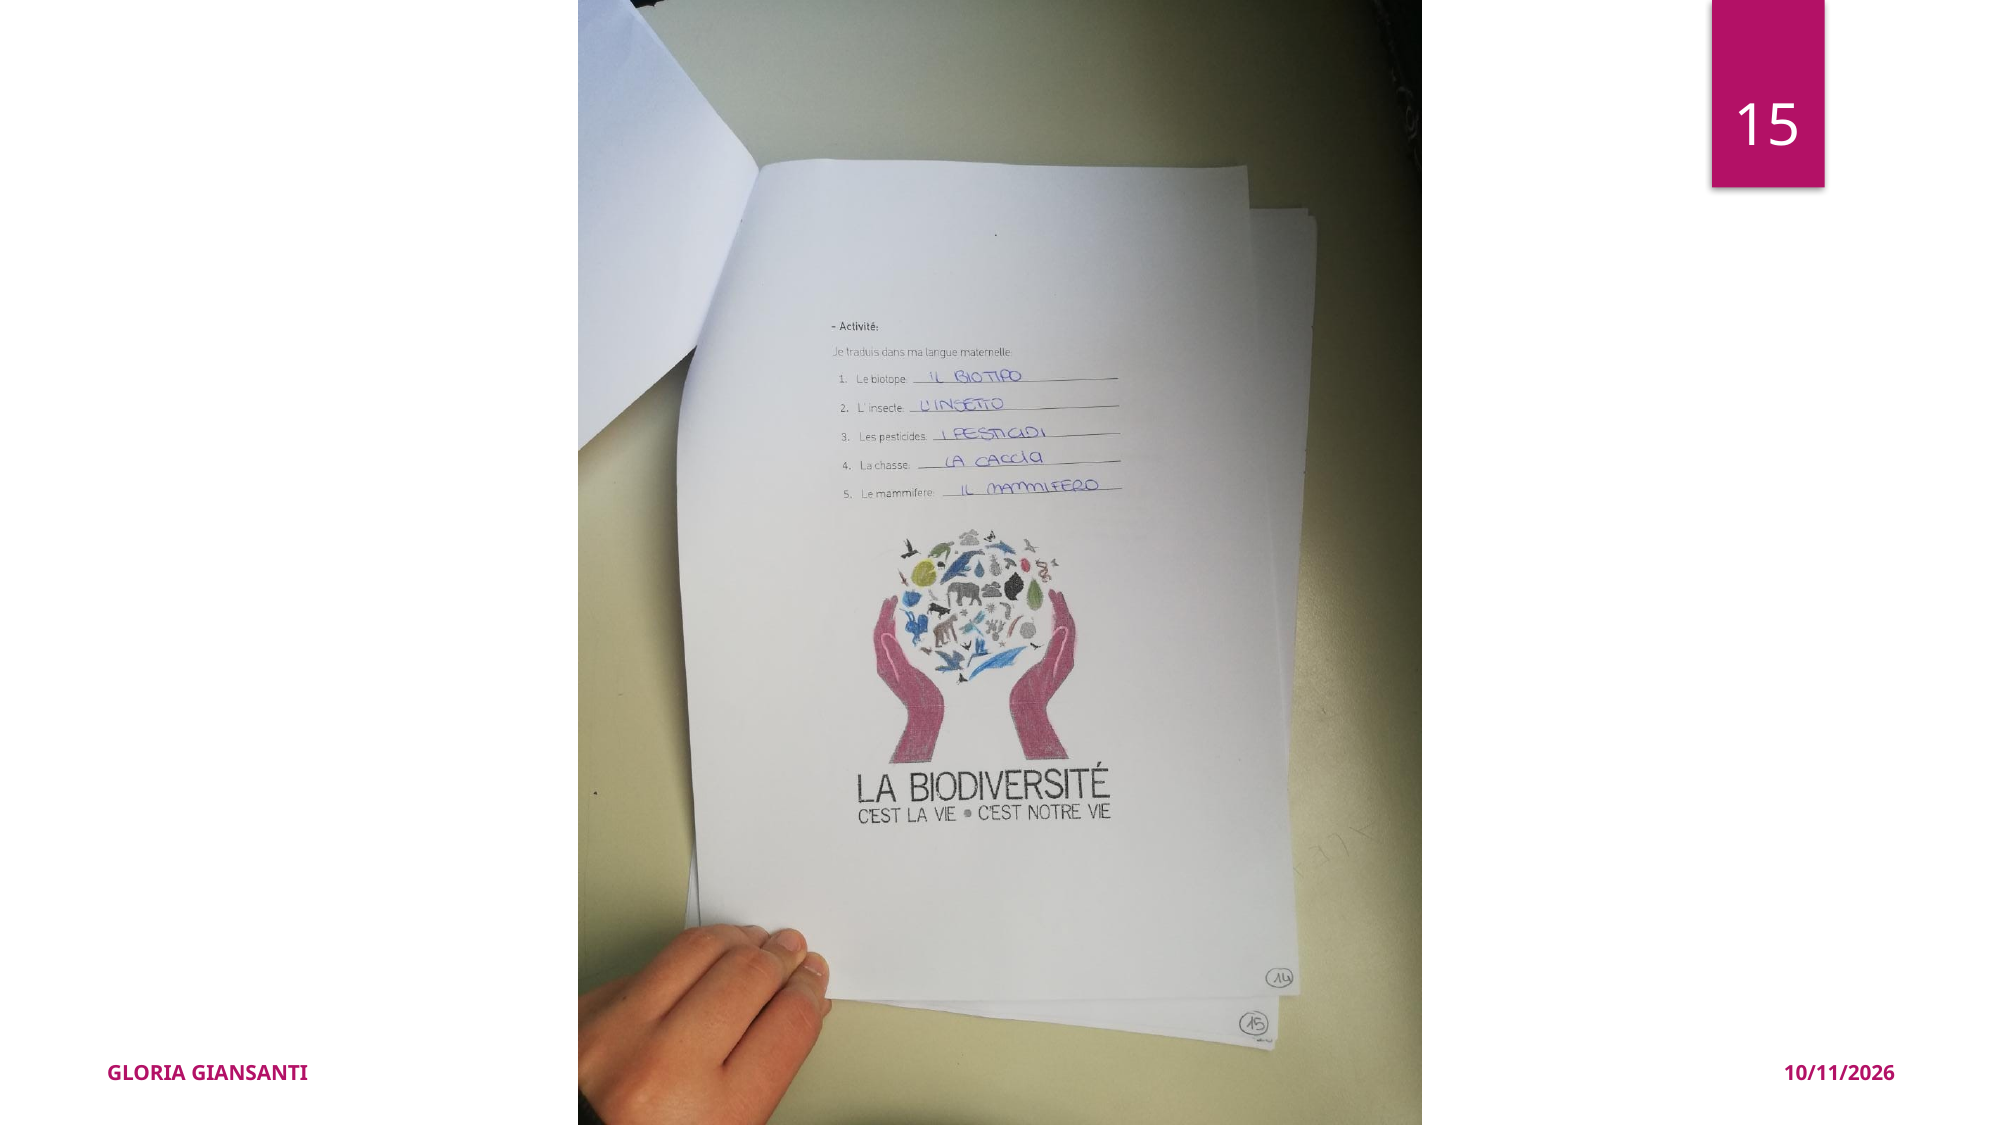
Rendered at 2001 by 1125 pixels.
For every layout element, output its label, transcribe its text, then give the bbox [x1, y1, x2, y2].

slide_number 15 [1698, 48, 1836, 175]
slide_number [1747, 1048, 1911, 1099]
picture [577, 0, 1423, 1125]
footer GLORIA GIANSANTI [92, 1048, 572, 1099]
